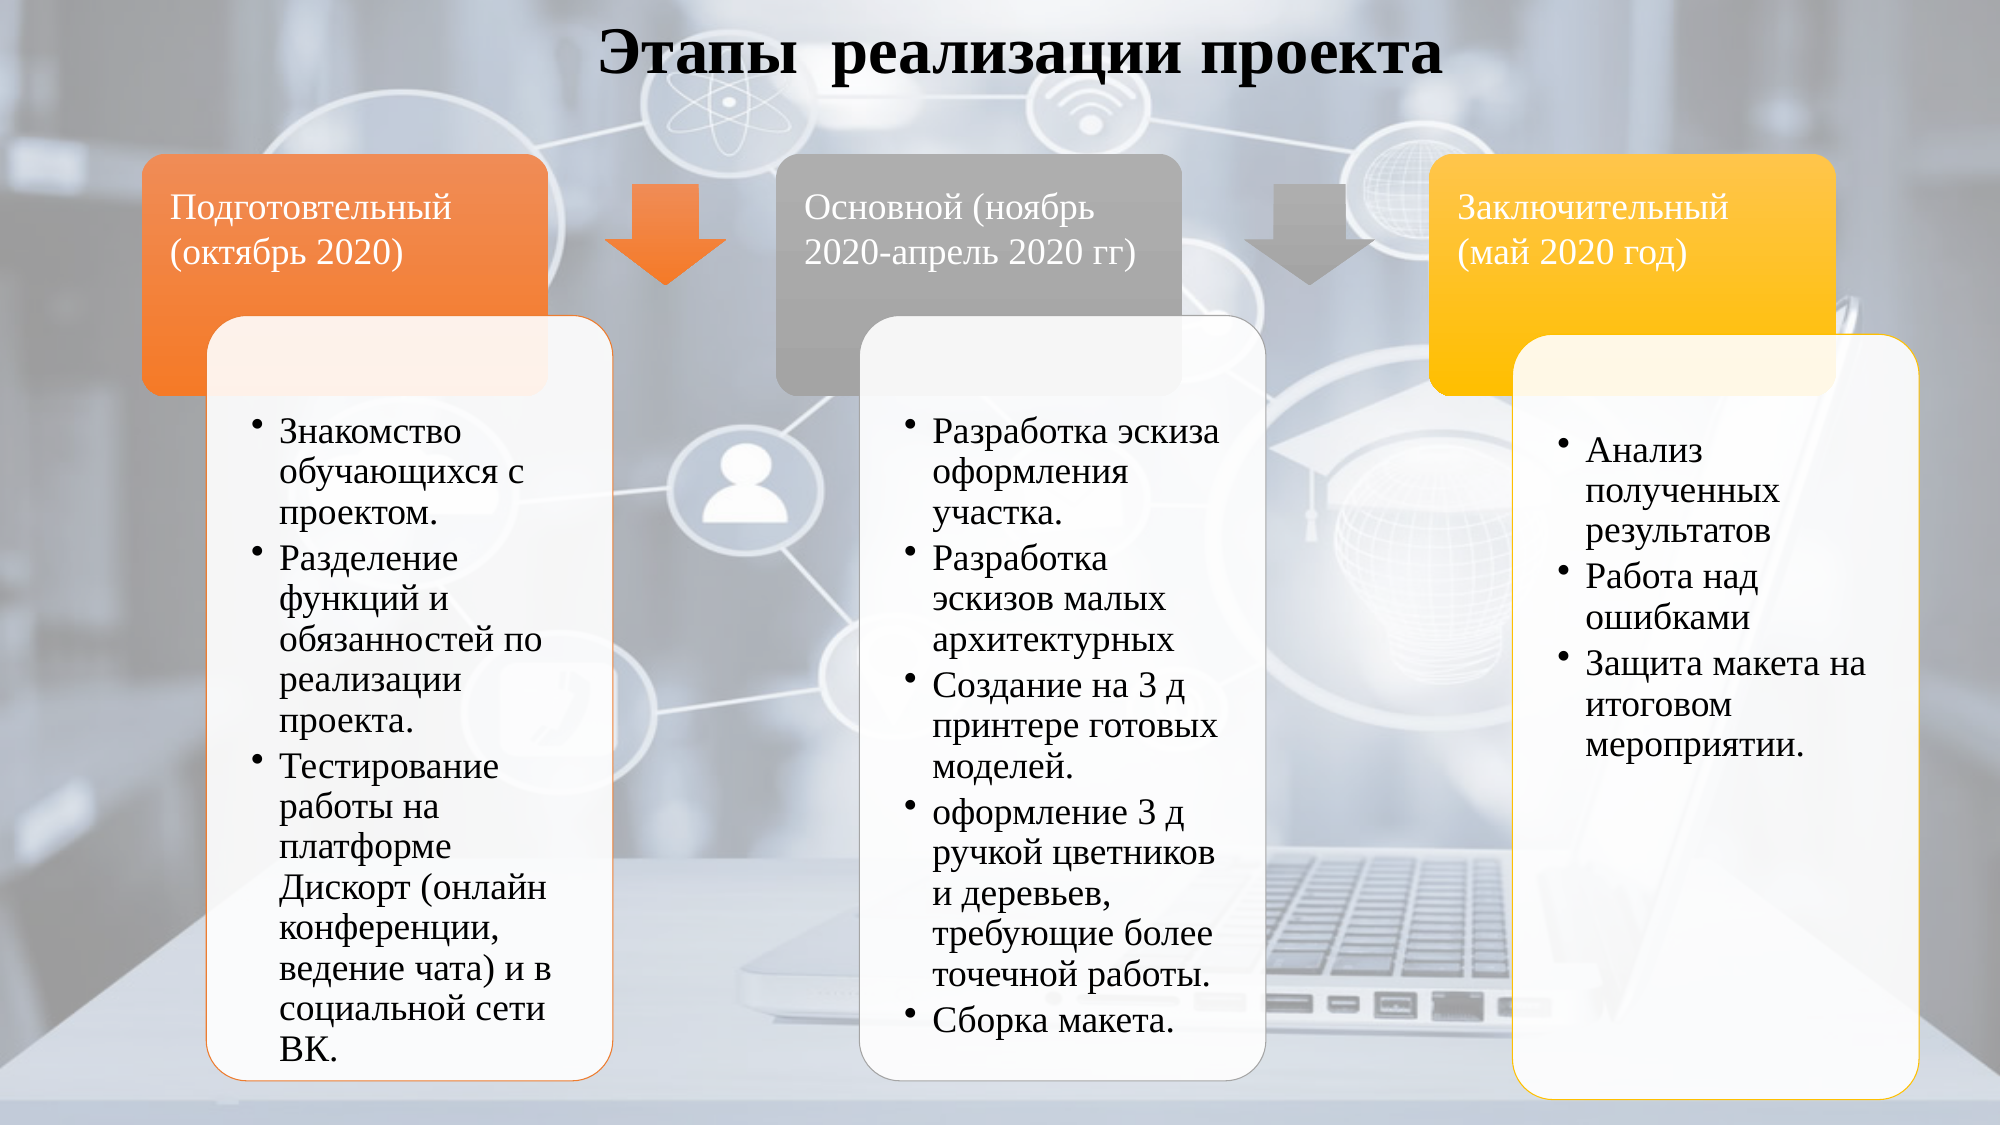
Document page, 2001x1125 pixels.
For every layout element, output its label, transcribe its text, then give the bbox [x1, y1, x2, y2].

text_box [121, 73, 1920, 1125]
text_box Этапы реализации проекта [581, 0, 1461, 73]
